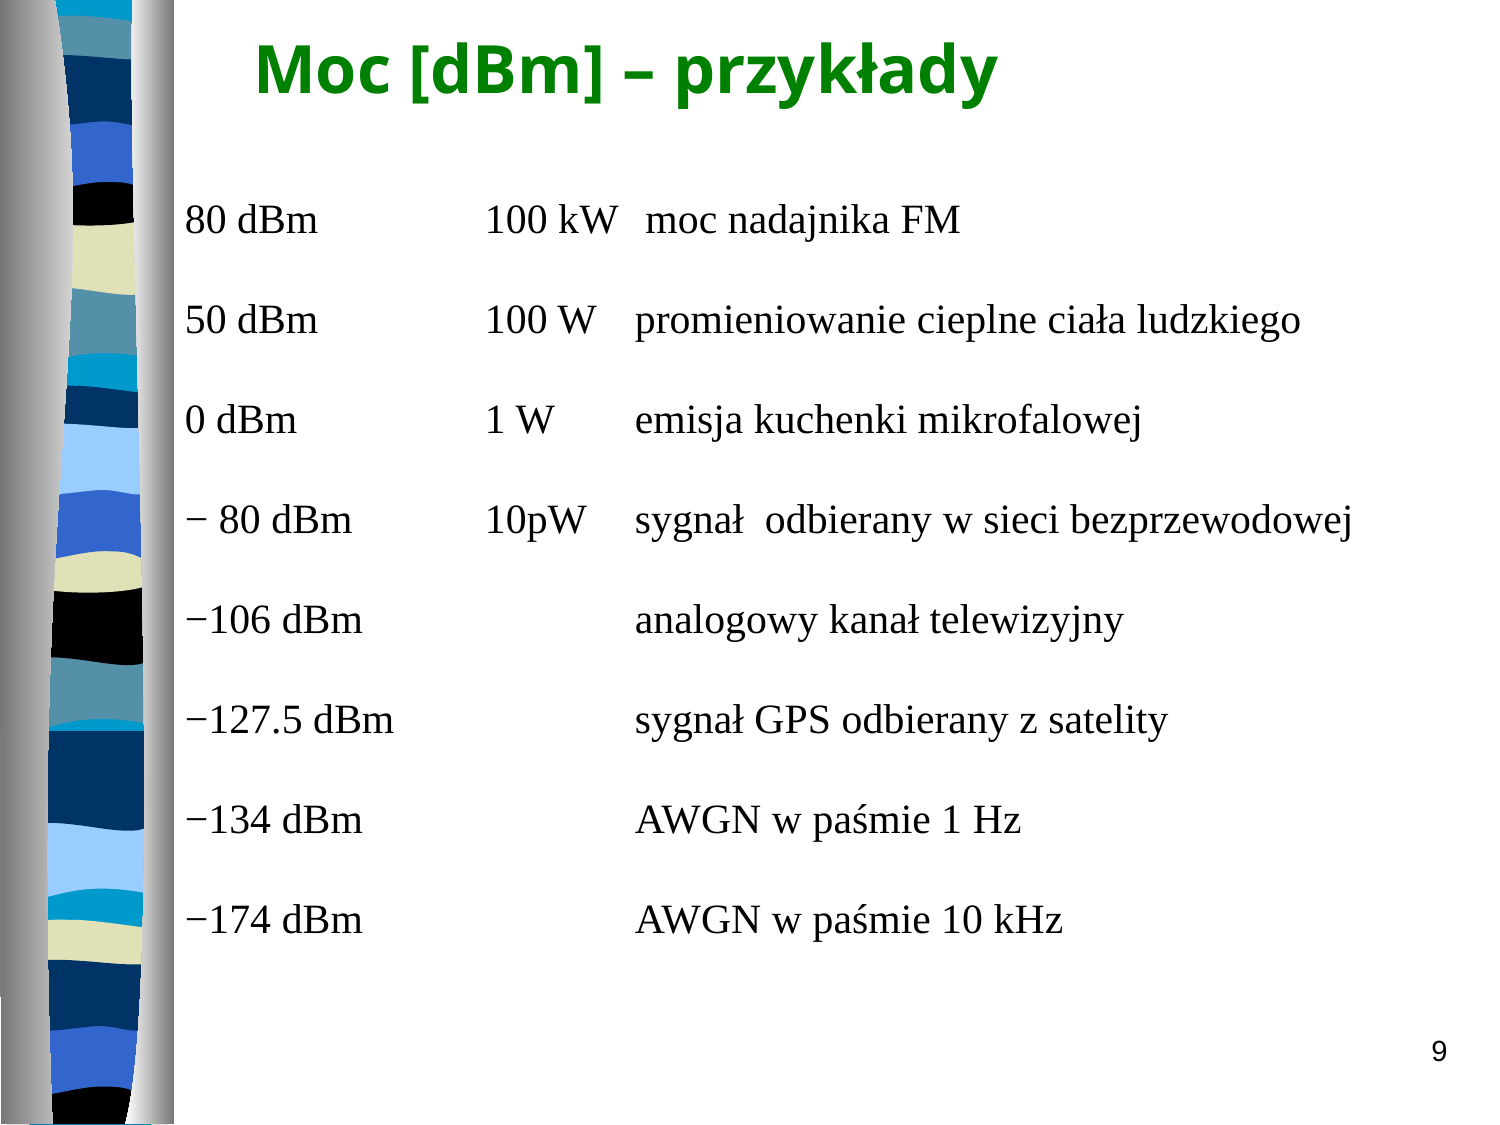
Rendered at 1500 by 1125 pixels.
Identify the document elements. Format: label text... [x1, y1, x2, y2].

slide_number 9 [1149, 1024, 1463, 1101]
text_box 80 dBm 100 kW moc nadajnika FM 50 dBm 100 W promieniowanie cieplne ciała ludzkiego 0 dBm 1 W emisja kuchenki mikrofalowej − 80 dBm 10pW sygnał odbierany w sieci bezprzewodowej −106 dBm analogowy kanał telewizyjny −127.5 dBm sygnał GPS odbierany z satelity −134 dBm AWGN w paśmie 1 Hz −174 dBm AWGN w paśmie 10 kHz [170, 184, 1370, 950]
text_box Moc [dBm] – przykłady [238, 19, 1014, 114]
